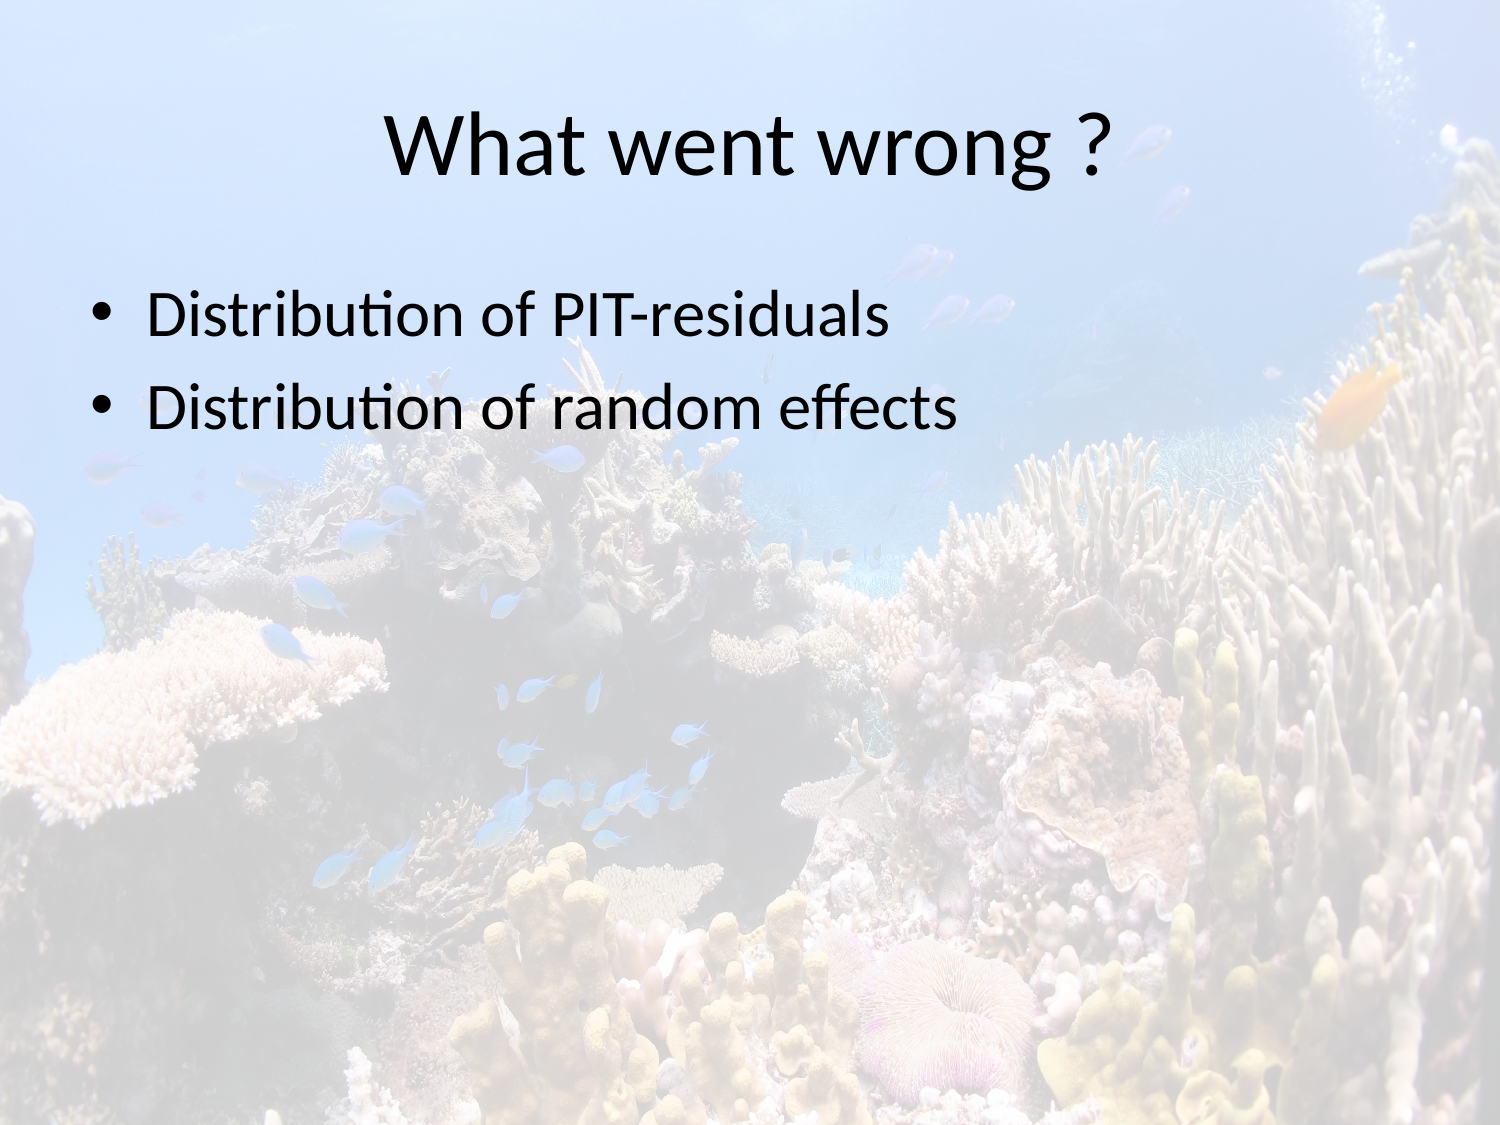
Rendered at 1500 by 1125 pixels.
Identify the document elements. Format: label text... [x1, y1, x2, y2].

list Distribution of PIT-residuals Distribution of random effects [75, 262, 1425, 1005]
title What went wrong ? [75, 45, 1425, 233]
